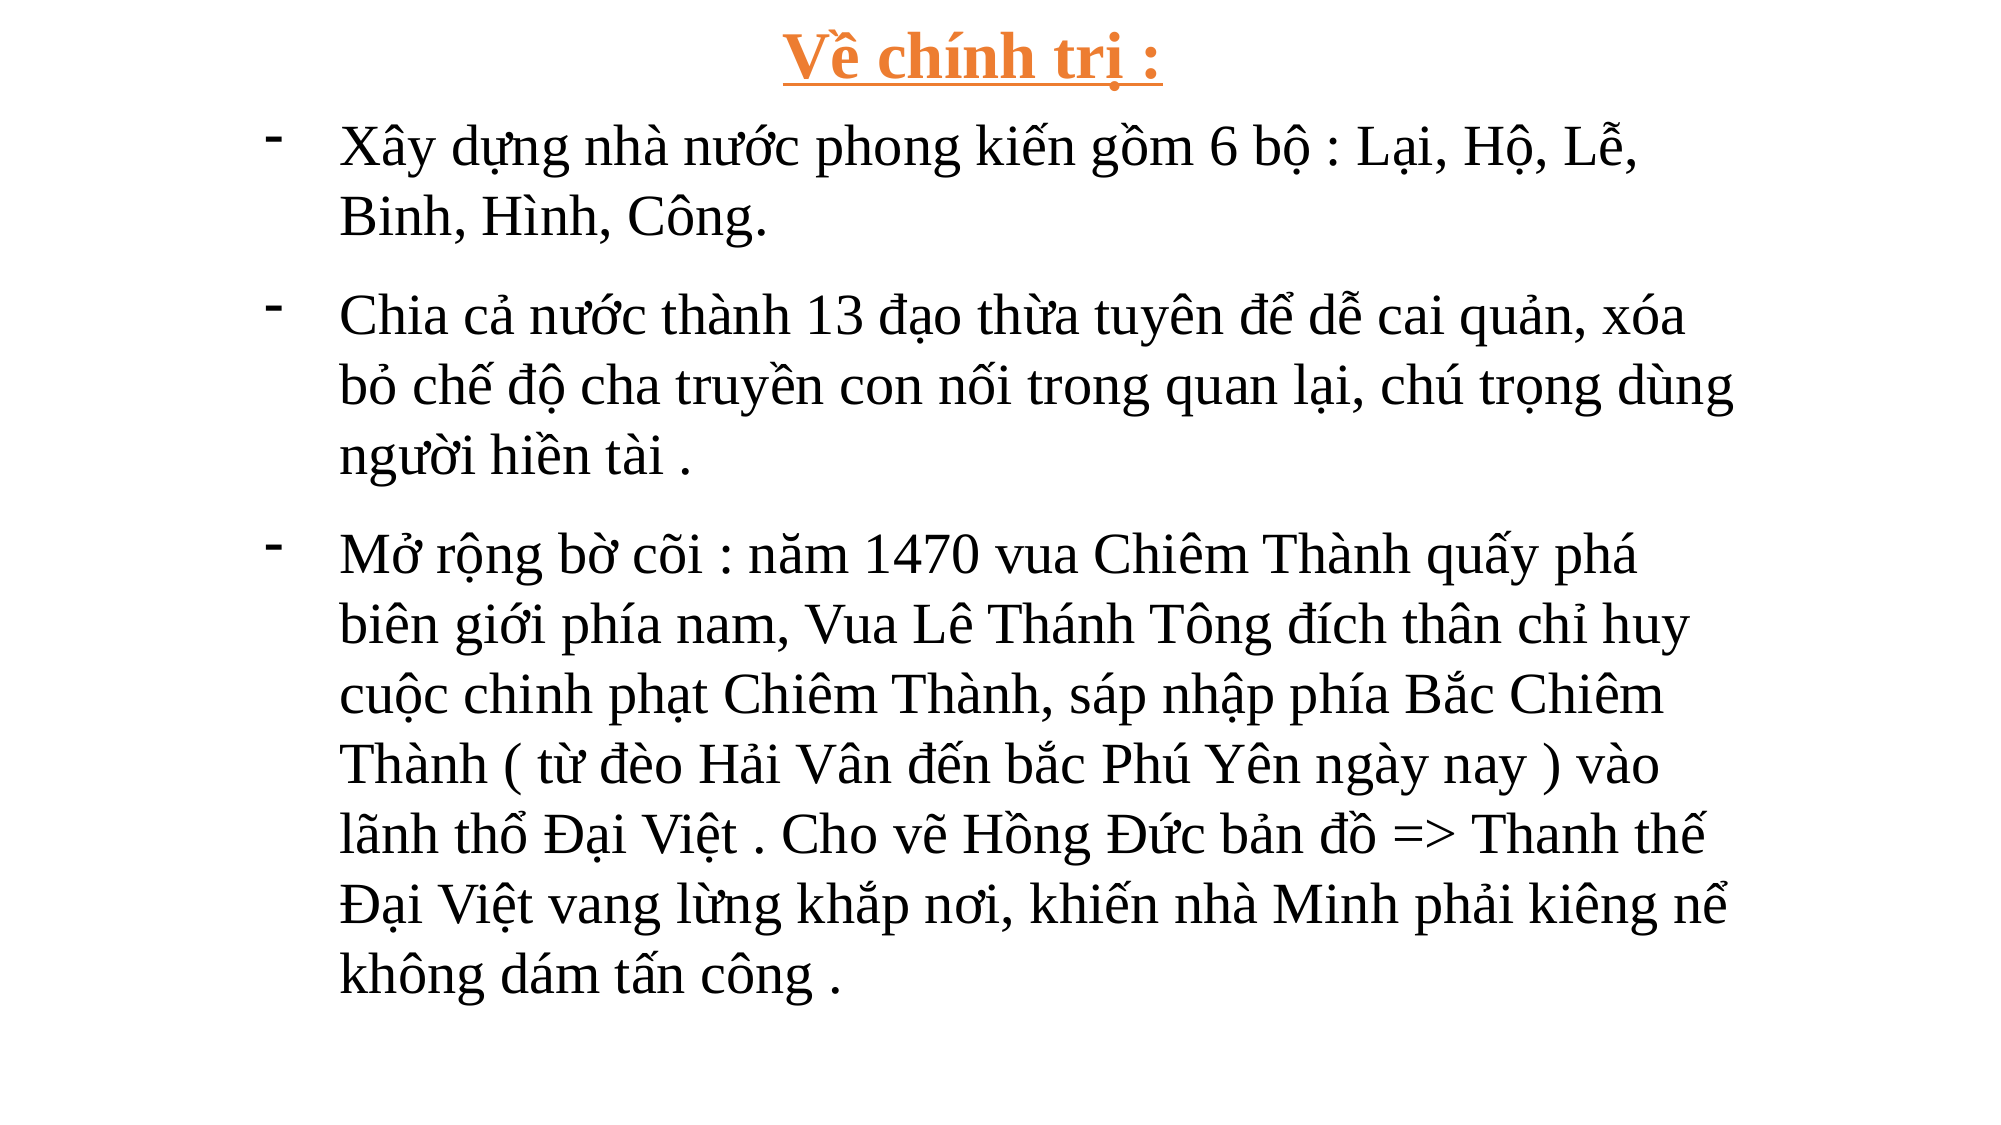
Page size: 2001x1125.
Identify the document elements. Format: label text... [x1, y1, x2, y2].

text_box Xây dựng nhà nước phong kiến gồm 6 bộ : Lại, Hộ, Lễ, Binh, Hình, Công. Chia cả nước thành 13 đạo thừa tuyên để dễ cai quản, xóa bỏ chế độ cha truyền con nối trong quan lại, chú trọng dùng người hiền tài . Mở rộng bờ cõi : năm 1470 vua Chiêm Thành quấy phá biên giới phía nam, Vua Lê Thánh Tông đích thân chỉ huy cuộc chinh phạt Chiêm Thành, sáp nhập phía Bắc Chiêm Thành ( từ đèo Hải Vân đến bắc Phú Yên ngày nay ) vào lãnh thổ Đại Việt . Cho vẽ Hồng Đức bản đồ => Thanh thế Đại Việt vang lừng khắp nơi, khiến nhà Minh phải kiêng nể không dám tấn công . [249, 99, 1750, 1013]
text_box Về chính trị : [674, 4, 1288, 99]
